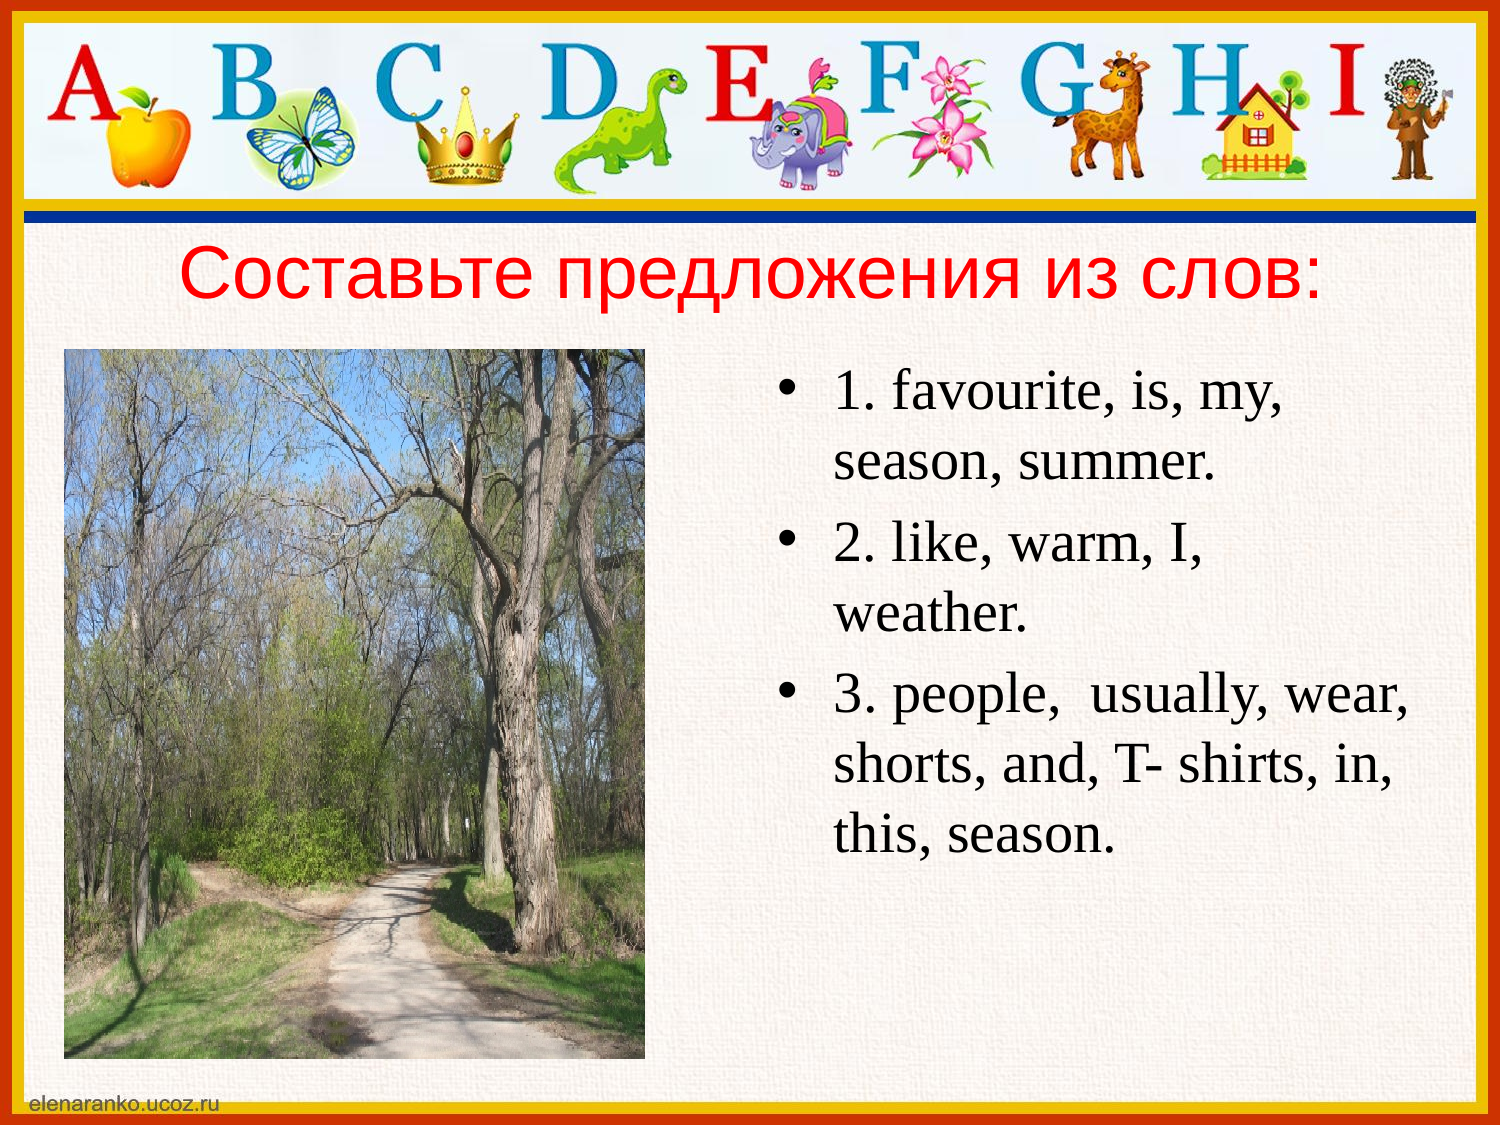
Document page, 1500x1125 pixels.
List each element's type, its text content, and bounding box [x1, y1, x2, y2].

picture [0, 0, 1500, 1125]
list 1. favourite, is, my, season, summer. 2. like, warm, I, weather. 3. people, usually, wear, shorts, and, T- shirts, in, this, season. [762, 262, 1425, 1005]
title Составьте предложения из слов: [76, 219, 1427, 408]
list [64, 349, 645, 1059]
